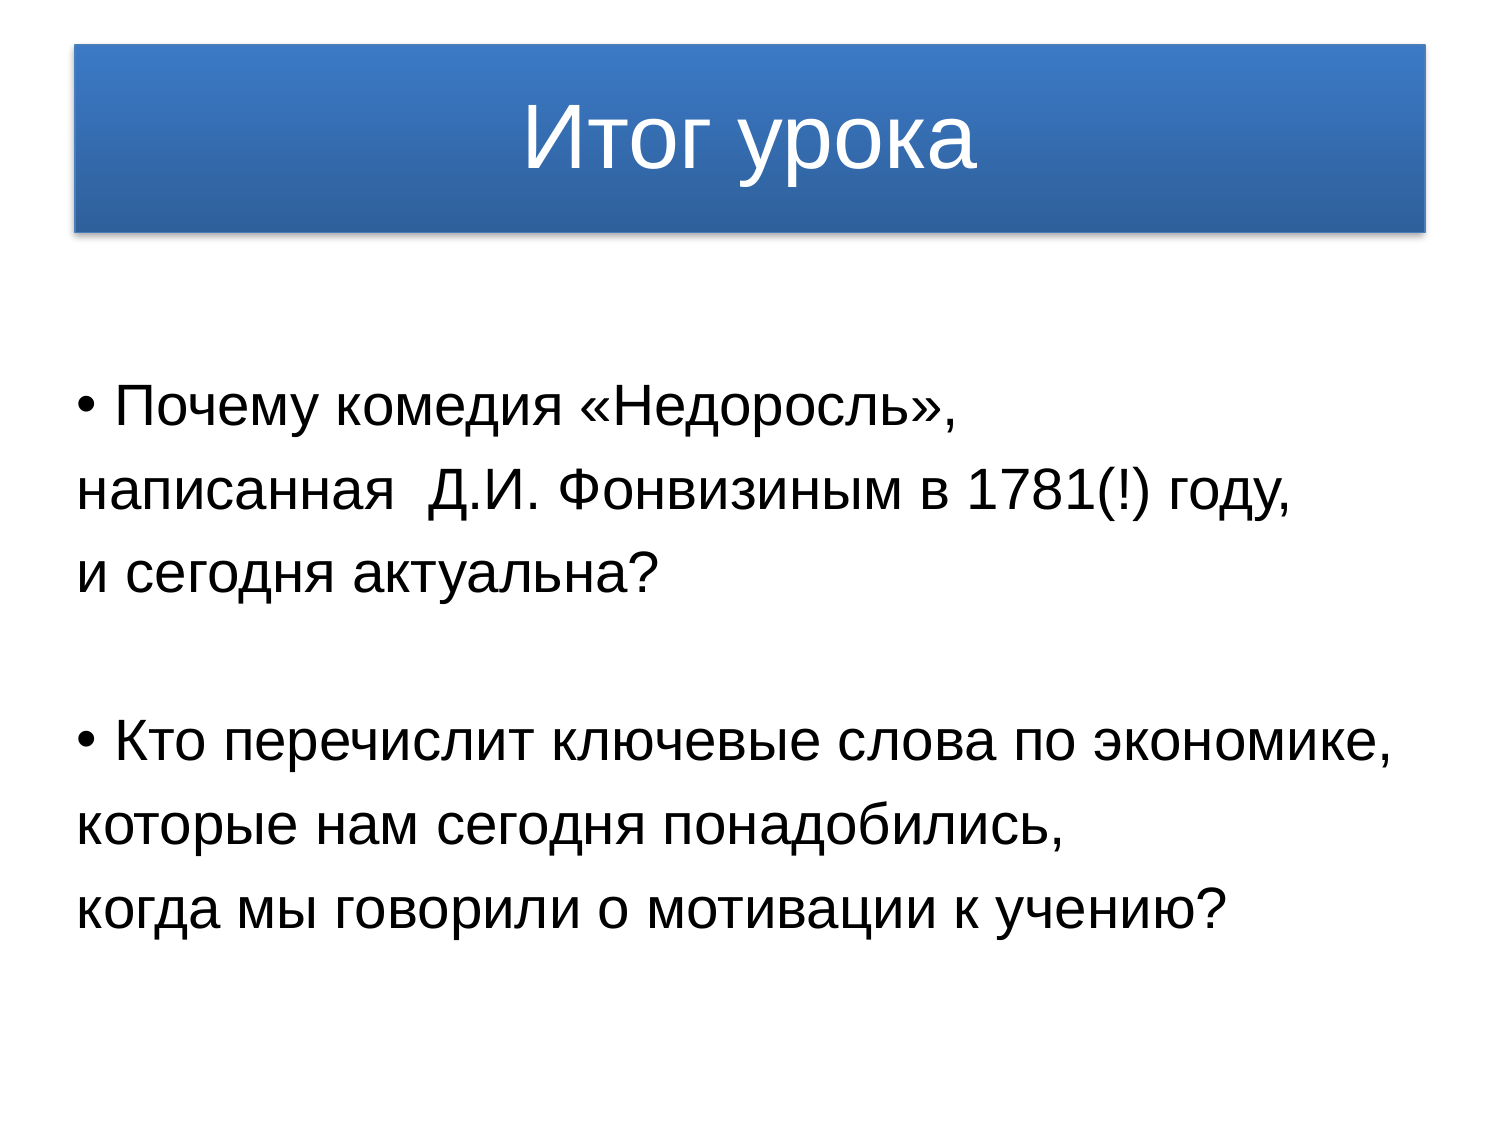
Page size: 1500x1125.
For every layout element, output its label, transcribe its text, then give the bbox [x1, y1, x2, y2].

title Итог урока [74, 44, 1426, 233]
list Почему комедия «Недоросль», написанная Д.И. Фонвизиным в 1781(!) году, и сегодня актуальна? Кто перечислит ключевые слова по экономике, которые нам сегодня понадобились, когда мы говорили о мотивации к учению? [76, 375, 1427, 949]
